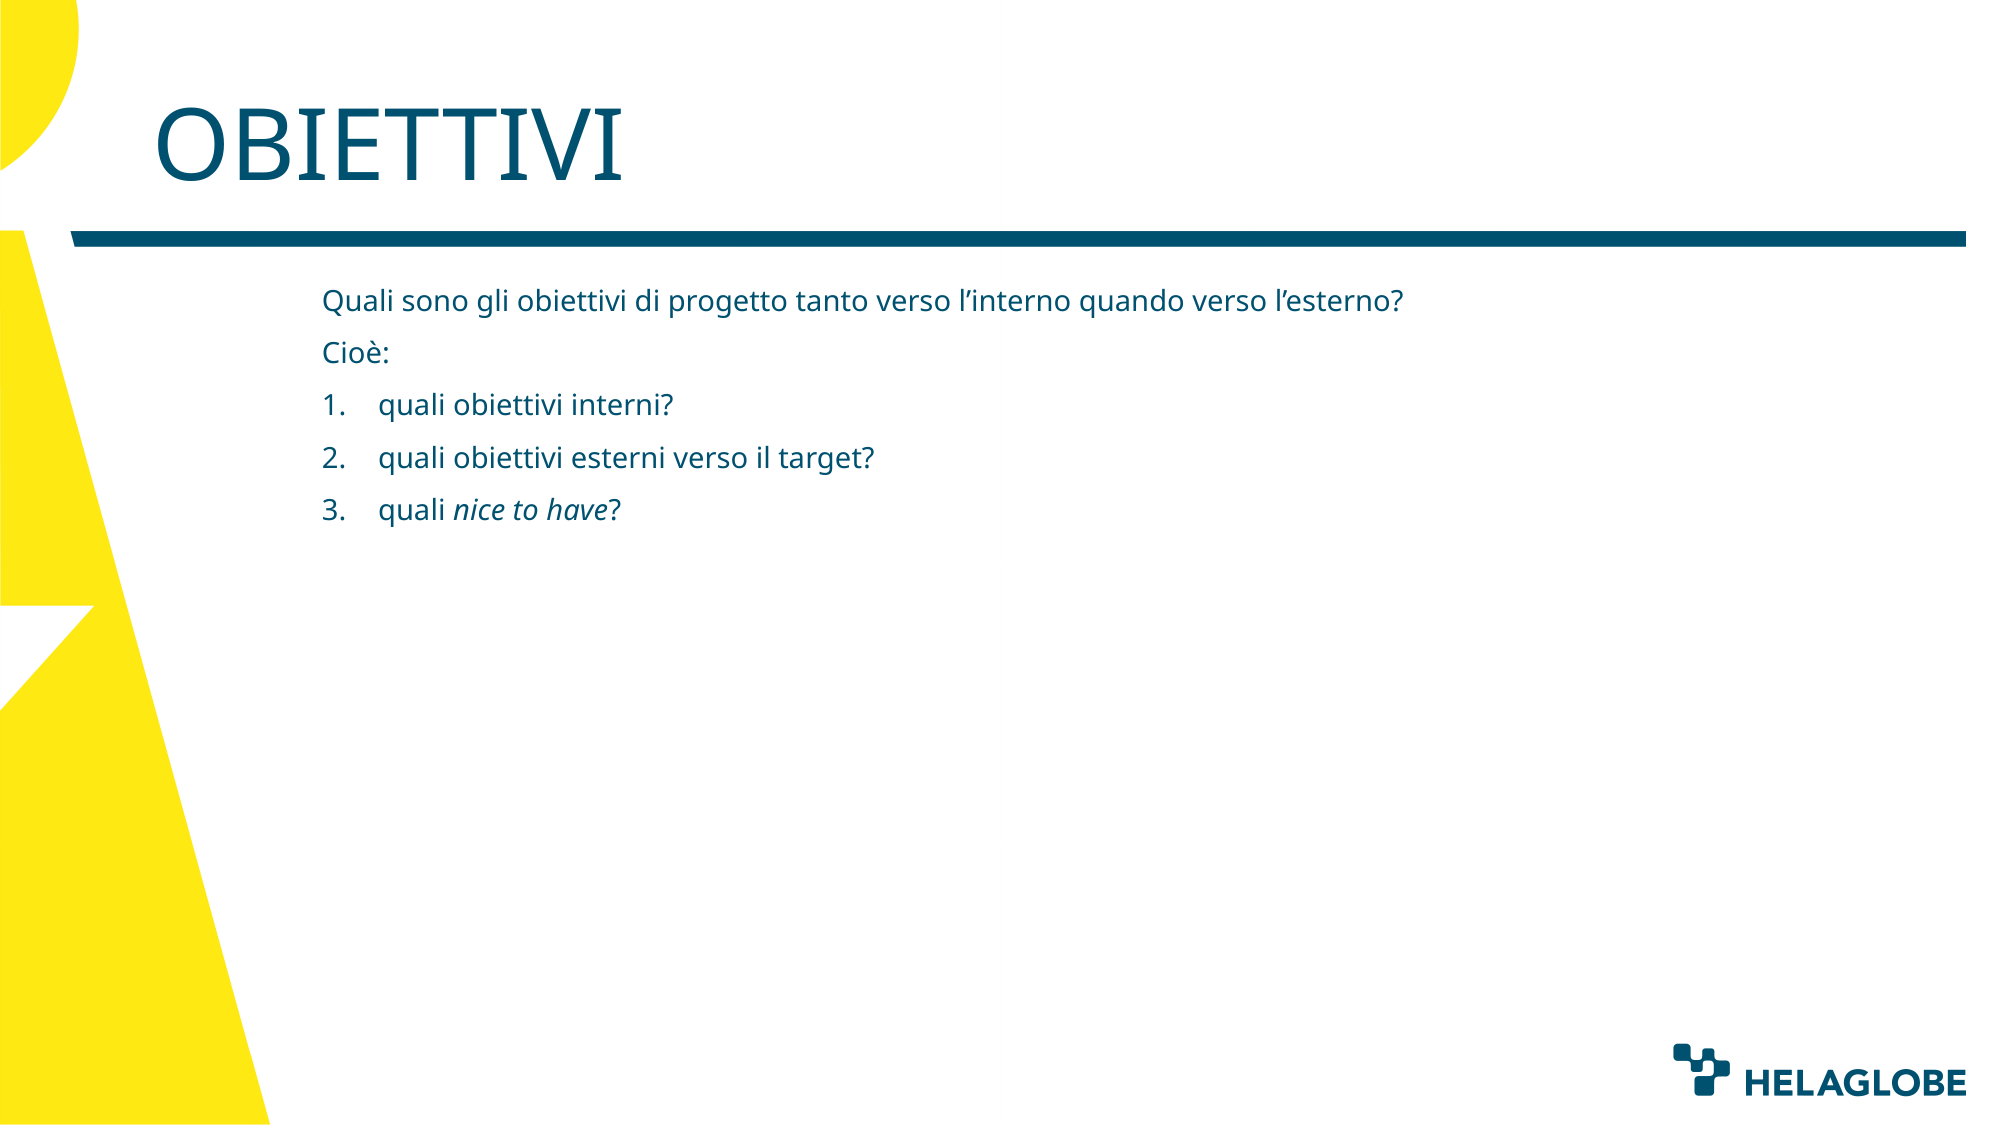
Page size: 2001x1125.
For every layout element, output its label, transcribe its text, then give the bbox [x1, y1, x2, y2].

list Quali sono gli obiettivi di progetto tanto verso l’interno quando verso l’esterno? Cioè: quali obiettivi interni? quali obiettivi esterni verso il target? quali nice to have? [306, 278, 1838, 993]
title OBIETTIVI [137, 39, 1921, 257]
picture [0, 0, 2001, 1125]
